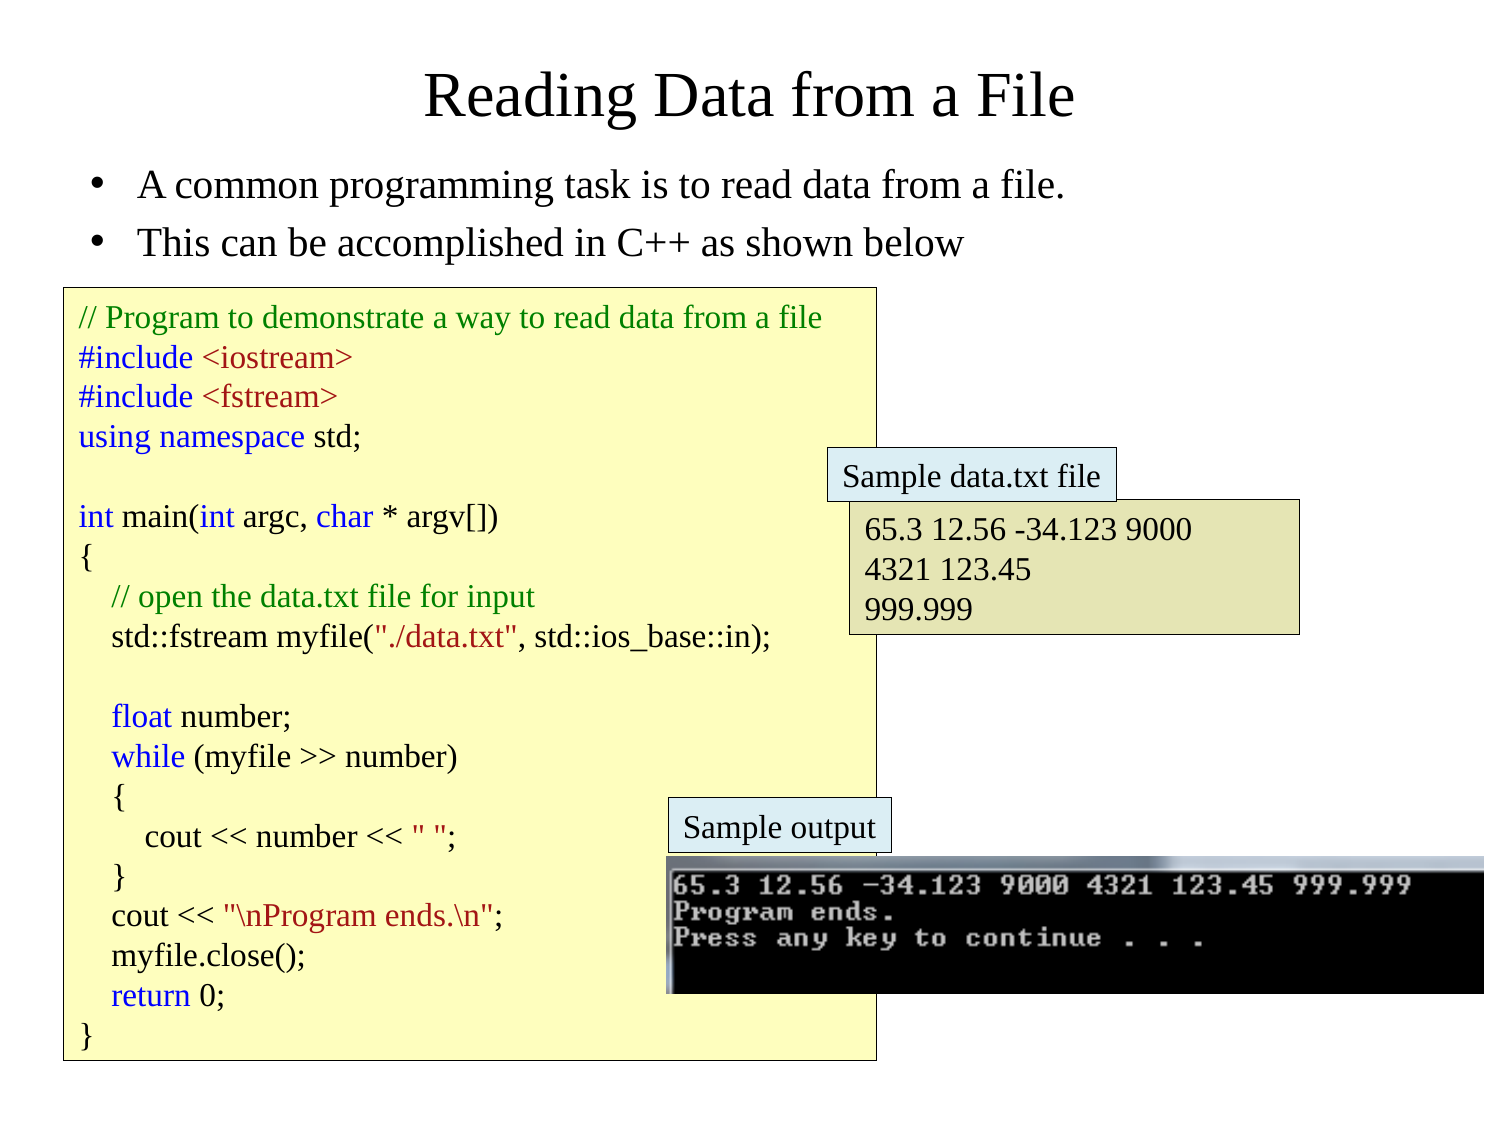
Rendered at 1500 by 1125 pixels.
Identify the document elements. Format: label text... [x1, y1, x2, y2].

list A common programming task is to read data from a file. This can be accomplished in C++ as shown below [75, 149, 1425, 275]
text_box // Program to demonstrate a way to read data from a file #include <iostream> #include <fstream> using namespace std; int main(int argc, char * argv[]) { // open the data.txt file for input std::fstream myfile("./data.txt", std::ios_base::in); float number; while (myfile >> number) { cout << number << " "; } cout << "\nProgram ends.\n"; myfile.close(); return 0; } [63, 287, 877, 1061]
title Reading Data from a File [75, 45, 1425, 138]
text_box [666, 797, 1484, 994]
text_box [824, 446, 1301, 642]
